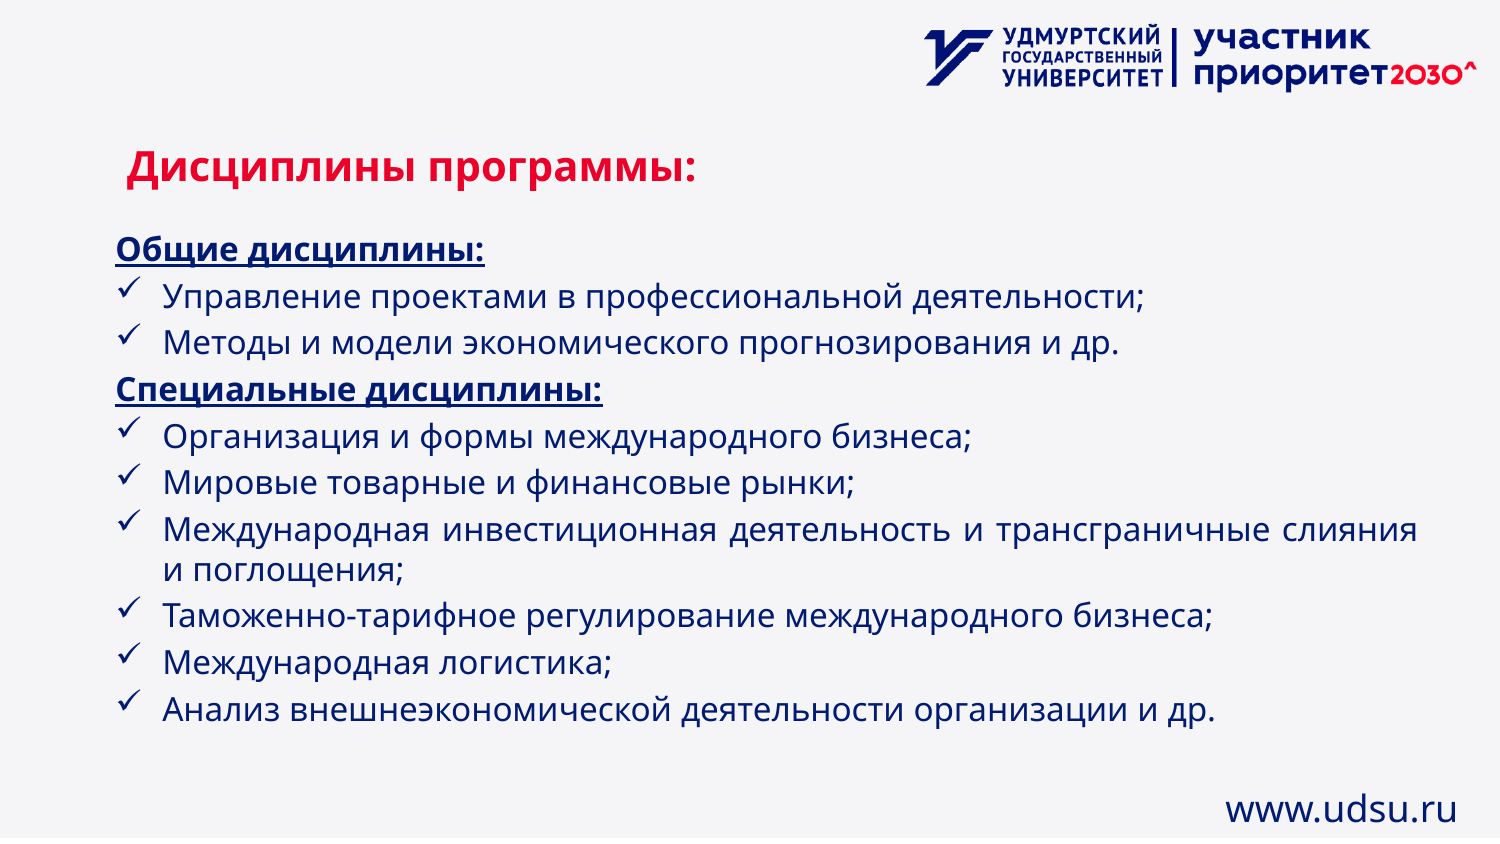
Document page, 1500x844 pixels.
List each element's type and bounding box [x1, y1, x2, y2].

picture [0, 0, 1500, 839]
text_box [907, 11, 1499, 104]
